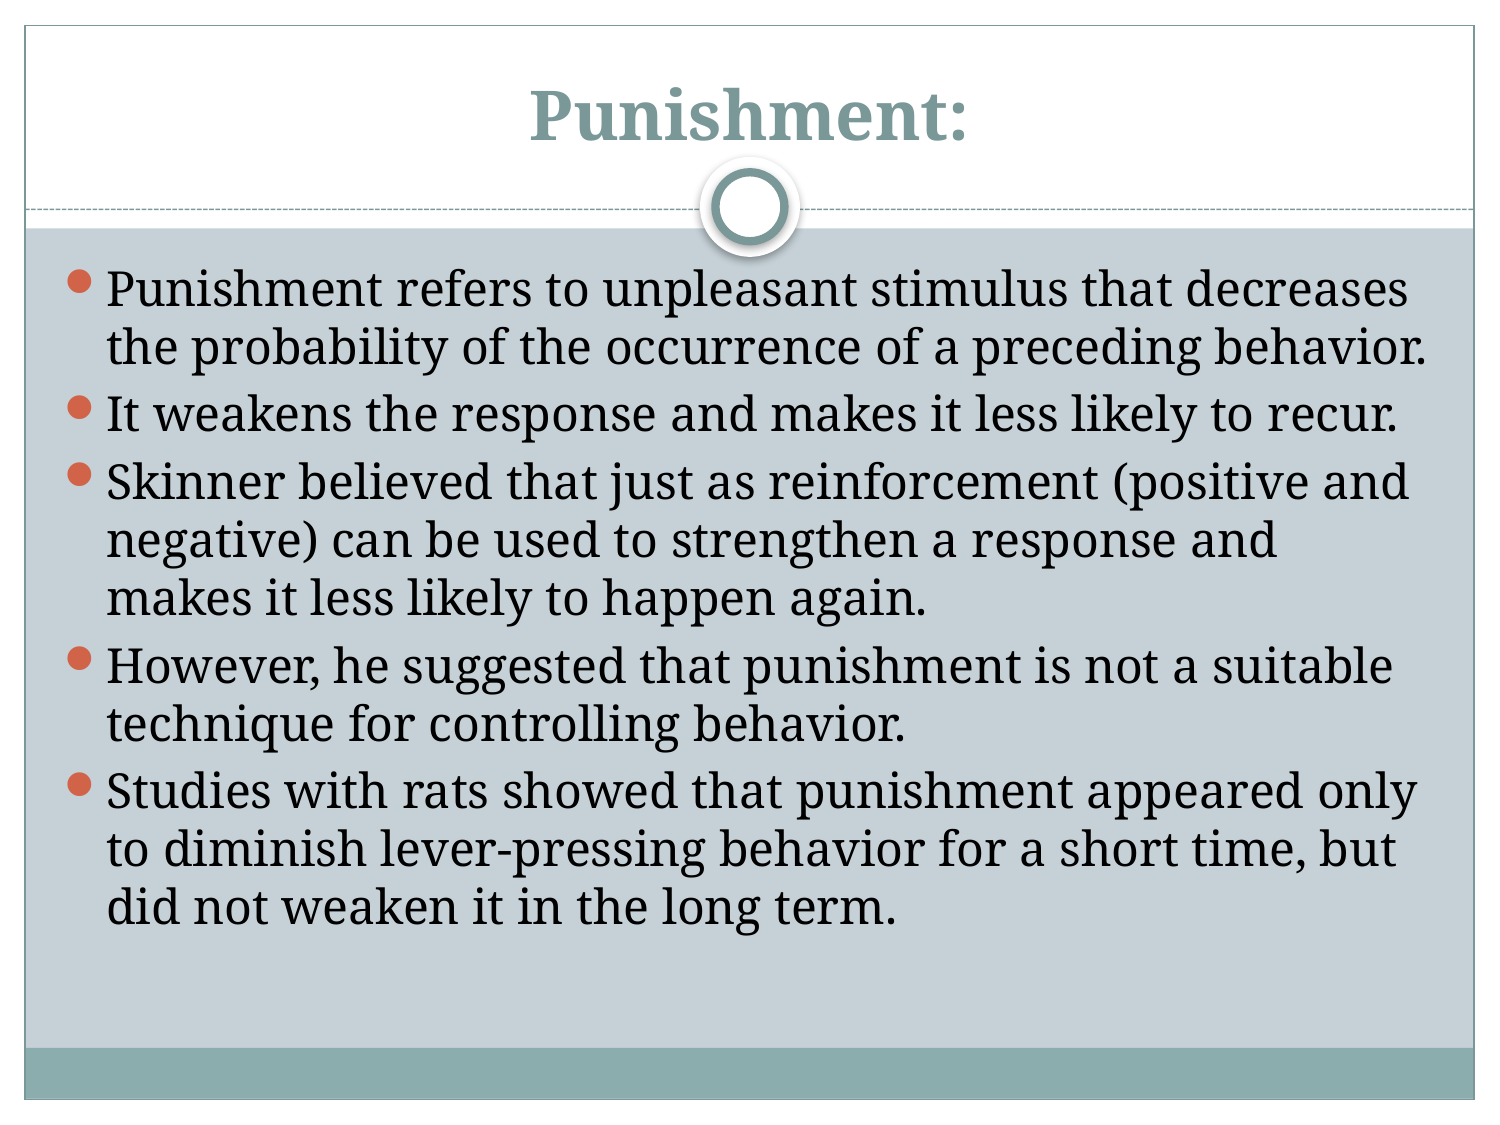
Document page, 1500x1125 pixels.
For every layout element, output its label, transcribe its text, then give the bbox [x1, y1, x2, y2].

title Punishment: [49, 37, 1450, 162]
list Punishment refers to unpleasant stimulus that decreases the probability of the occurrence of a preceding behavior. It weakens the response and makes it less likely to recur. Skinner believed that just as reinforcement (positive and negative) can be used to strengthen a response and makes it less likely to happen again. However, he suggested that punishment is not a suitable technique for controlling behavior. Studies with rats showed that punishment appeared only to diminish lever-pressing behavior for a short time, but did not weaken it in the long term. [49, 250, 1445, 1050]
